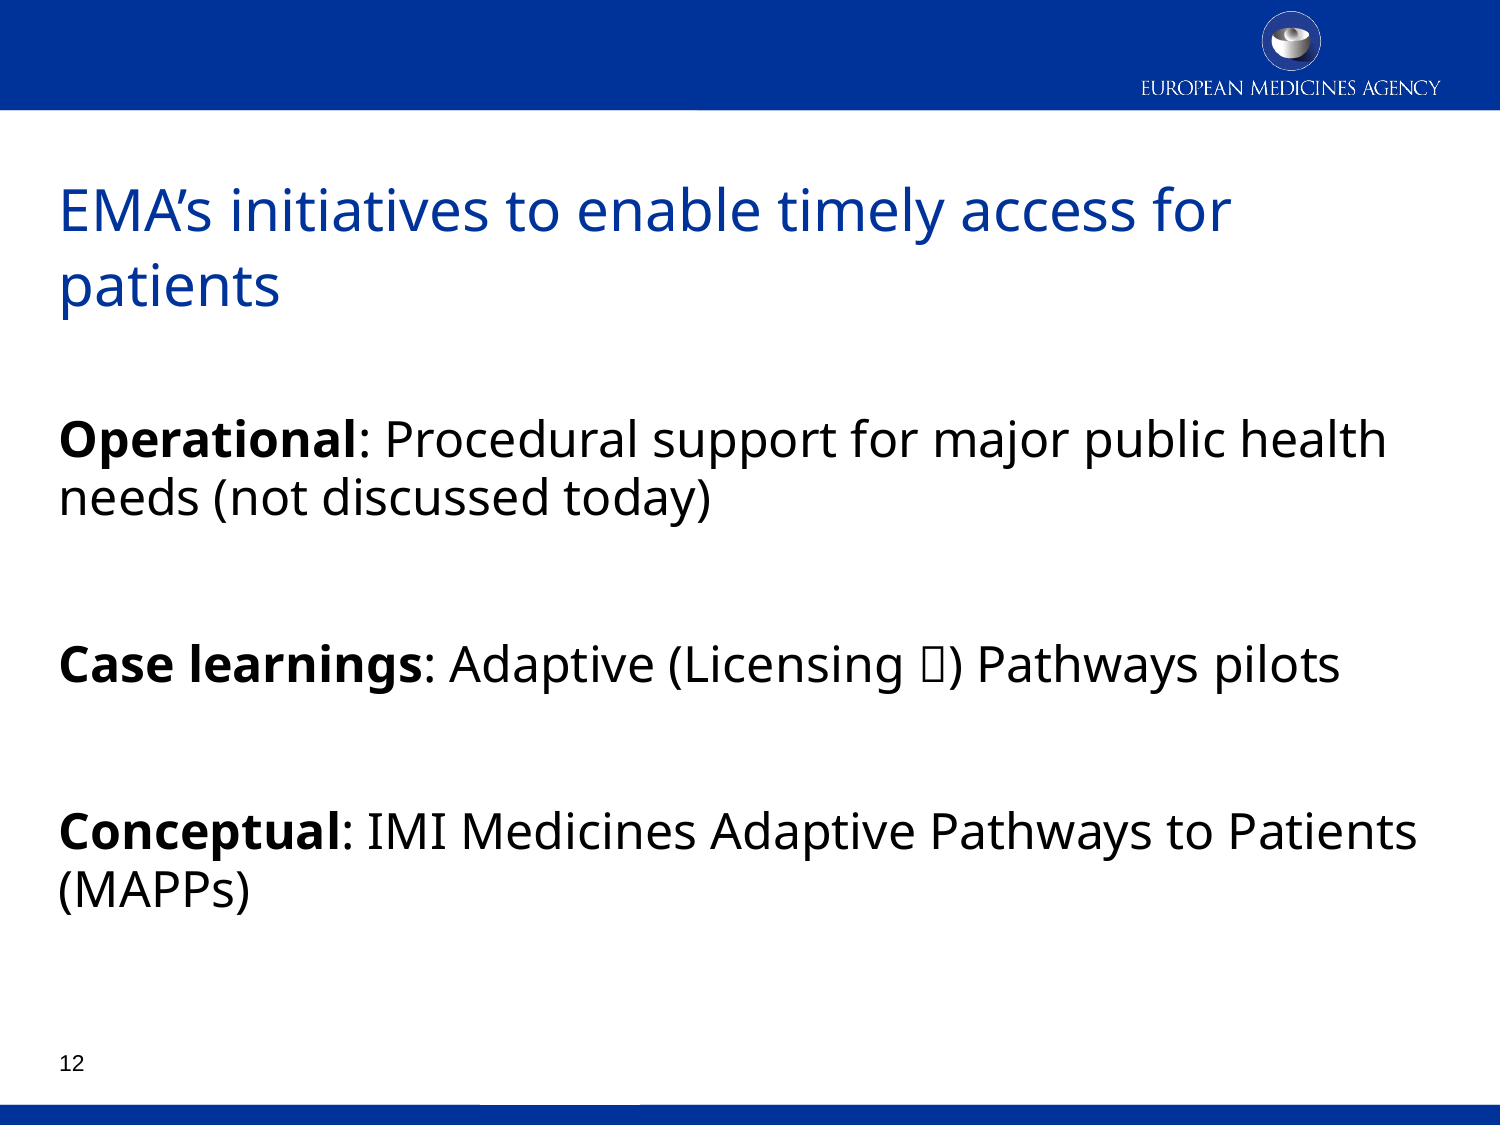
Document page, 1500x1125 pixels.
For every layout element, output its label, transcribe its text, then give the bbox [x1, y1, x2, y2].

title EMA’s initiatives to enable timely access for patients [58, 168, 1447, 325]
list Operational: Procedural support for major public health needs (not discussed today) Case learnings: Adaptive (Licensing ) Pathways pilots Conceptual: IMI Medicines Adaptive Pathways to Patients (MAPPs) [58, 409, 1447, 1059]
picture [1141, 11, 1441, 95]
slide_number 12 [59, 1050, 110, 1091]
